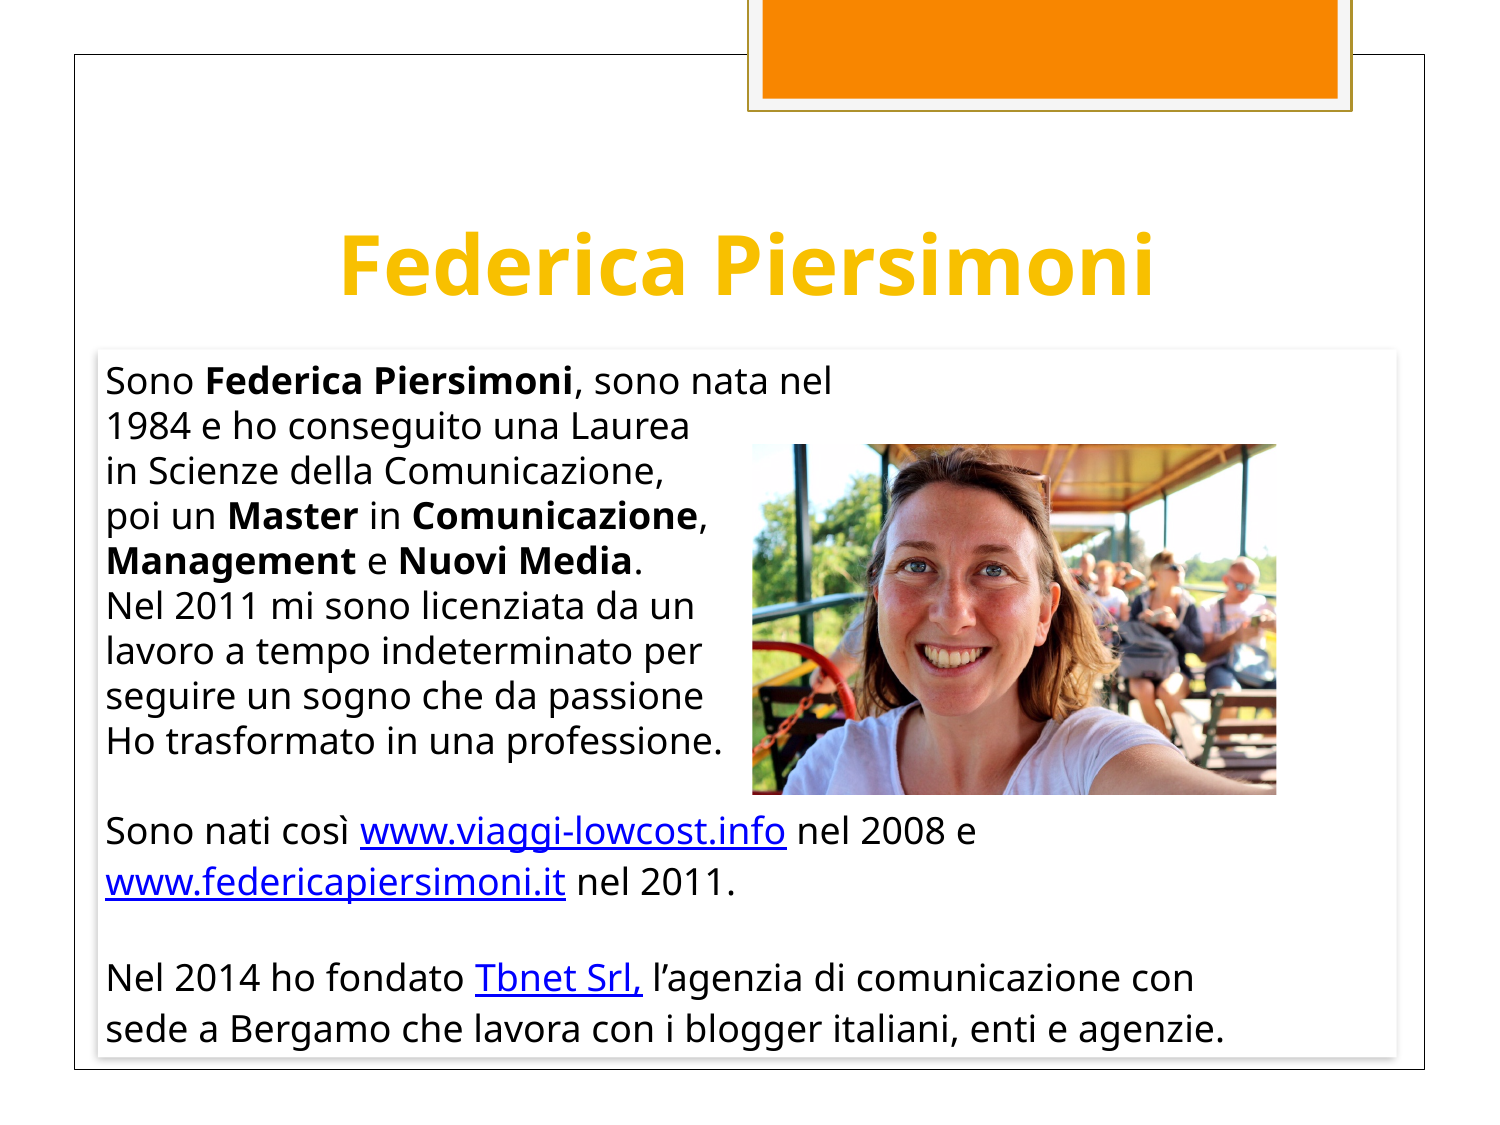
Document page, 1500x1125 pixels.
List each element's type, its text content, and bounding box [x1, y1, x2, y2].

title Federica Piersimoni [170, 168, 1325, 357]
text_box Sono Federica Piersimoni, sono nata nel 1984 e ho conseguito una Laurea in Scienze della Comunicazione, poi un Master in Comunicazione, Management e Nuovi Media. Nel 2011 mi sono licenziata da un lavoro a tempo indeterminato per seguire un sogno che da passione Ho trasformato in una professione. Sono nati così www.viaggi-lowcost.info nel 2008 e www.federicapiersimoni.it nel 2011. Nel 2014 ho fondato Tbnet Srl, l’agenzia di comunicazione con sede a Bergamo che lavora con i blogger italiani, enti e agenzie. [97, 349, 1397, 1058]
picture [752, 444, 1277, 795]
